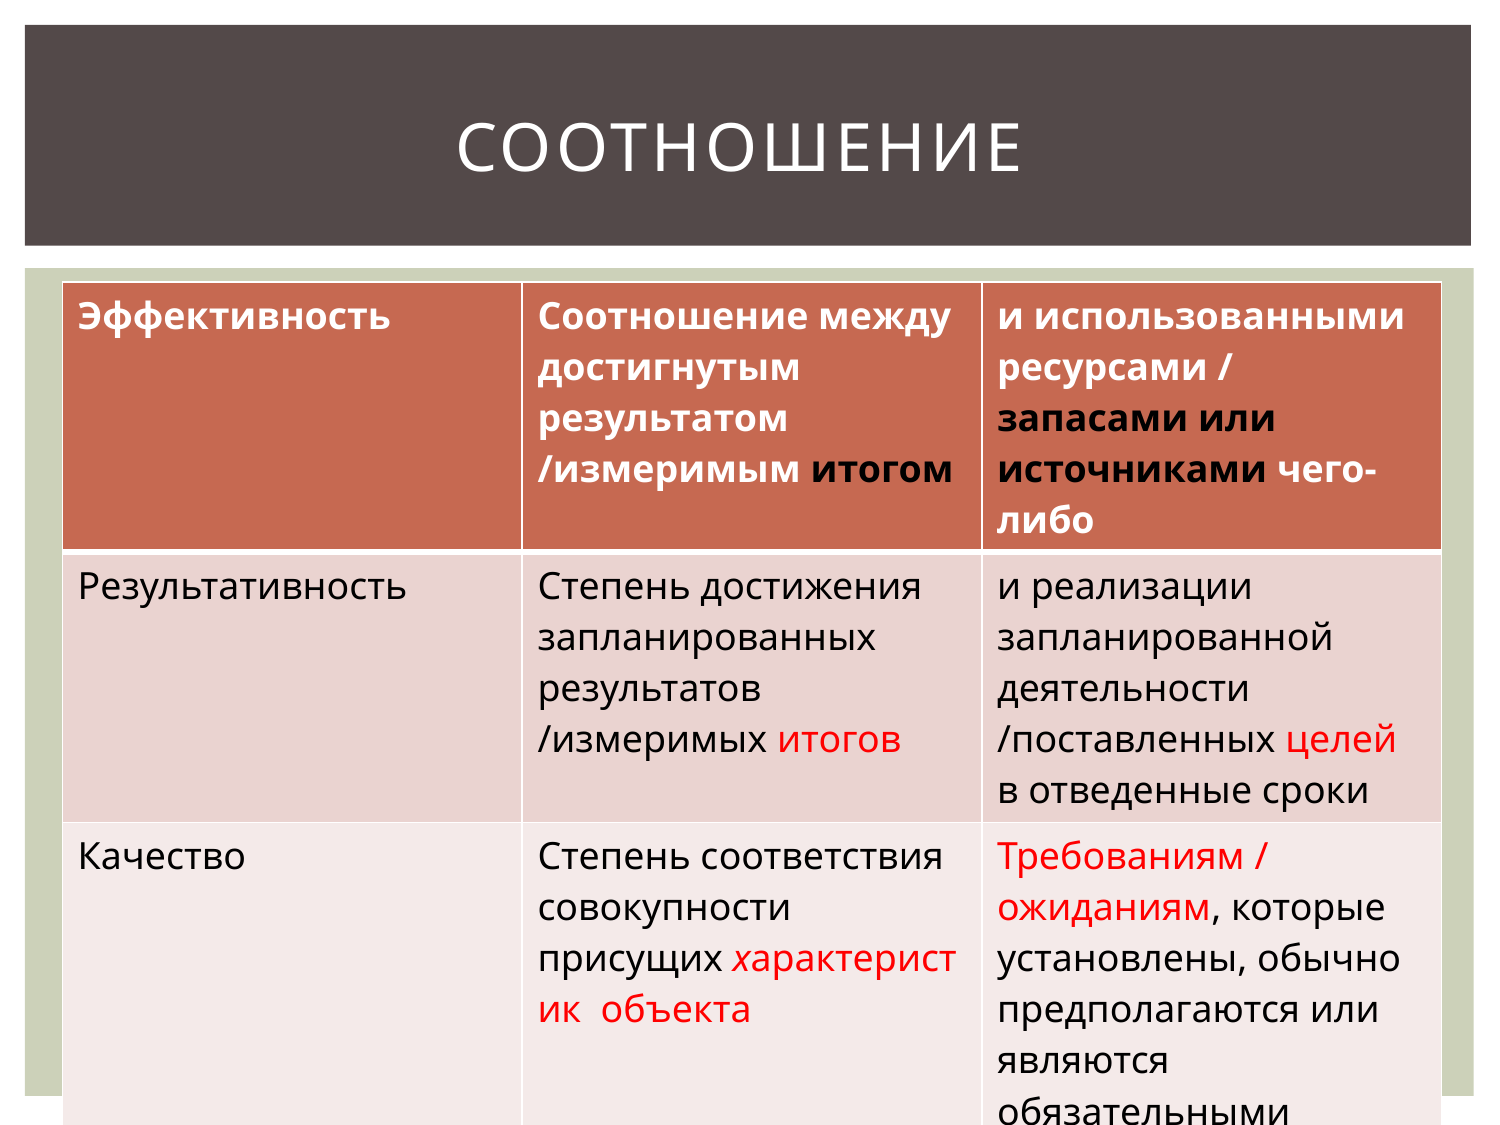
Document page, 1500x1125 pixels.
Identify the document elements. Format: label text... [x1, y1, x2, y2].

table_cell Качество [63, 823, 521, 1125]
table_cell Степень достижения запланированных результатов /измеримых итогов [523, 555, 981, 822]
table_cell Требованиям / ожиданиям, которые установлены, обычно предполагаются или являются обязательными [983, 823, 1441, 1125]
table_header и использованными ресурсами / запасами или источниками чего-либо [983, 283, 1441, 549]
table_header Эффективность [63, 283, 521, 549]
title Соотношение [62, 58, 1438, 232]
table_cell и реализации запланированной деятельности /поставленных целей в отведенные сроки [983, 555, 1441, 822]
table_cell Степень соответствия совокупности присущих характеристик объекта [523, 823, 981, 1125]
table_cell Результативность [63, 555, 521, 822]
table_header Соотношение между достигнутым результатом /измеримым итогом [523, 283, 981, 549]
